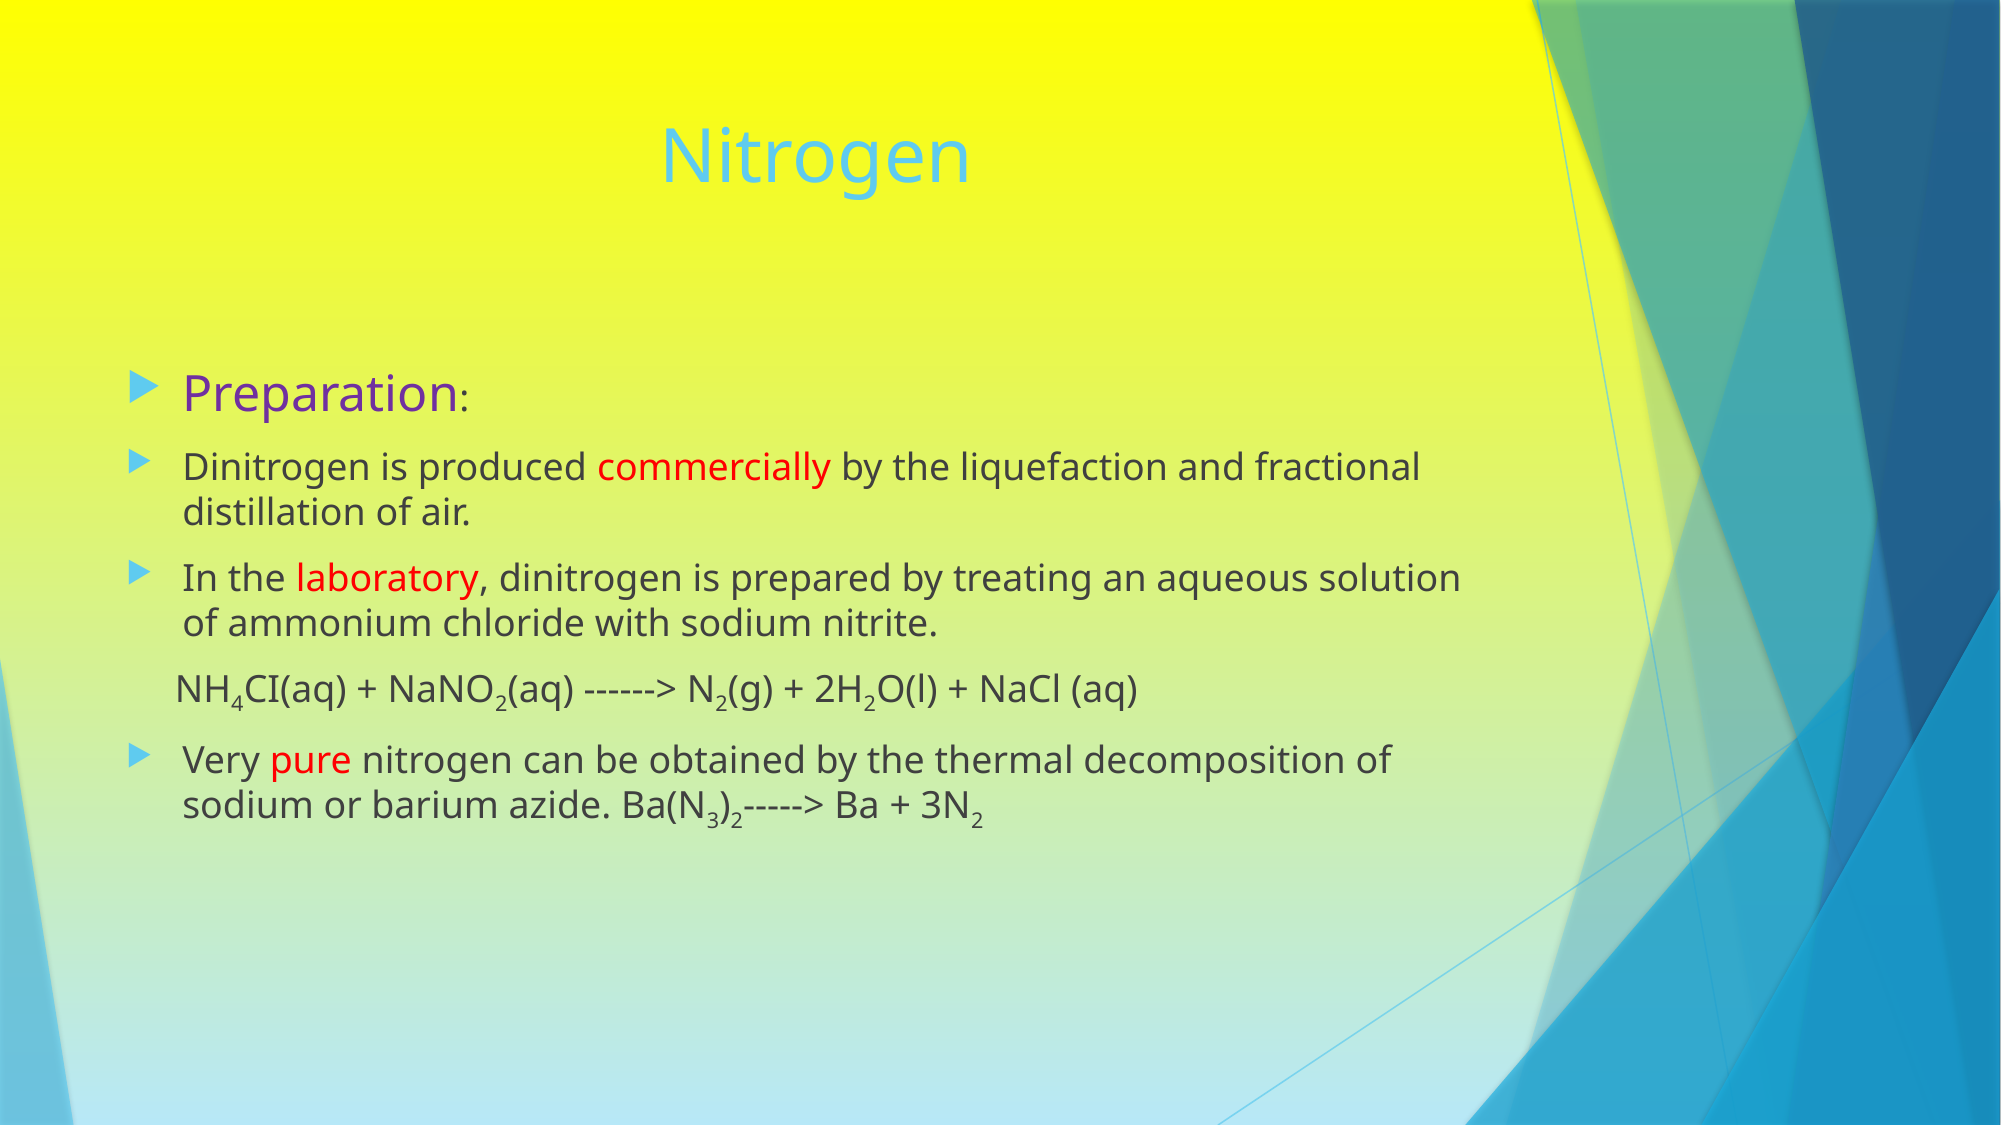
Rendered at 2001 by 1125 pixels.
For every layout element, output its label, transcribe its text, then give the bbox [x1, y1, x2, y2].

title Nitrogen [111, 99, 1522, 317]
list Preparation: Dinitrogen is produced commercially by the liquefaction and fractional distillation of air. In the laboratory, dinitrogen is prepared by treating an aqueous solution of ammonium chloride with sodium nitrite. NH4CI(aq) + NaNO2(aq) ------> N2(g) + 2H2O(l) + NaCl (aq) Very pure nitrogen can be obtained by the thermal decomposition of sodium or barium azide. Ba(N3)2-----> Ba + 3N2 [111, 354, 1522, 992]
